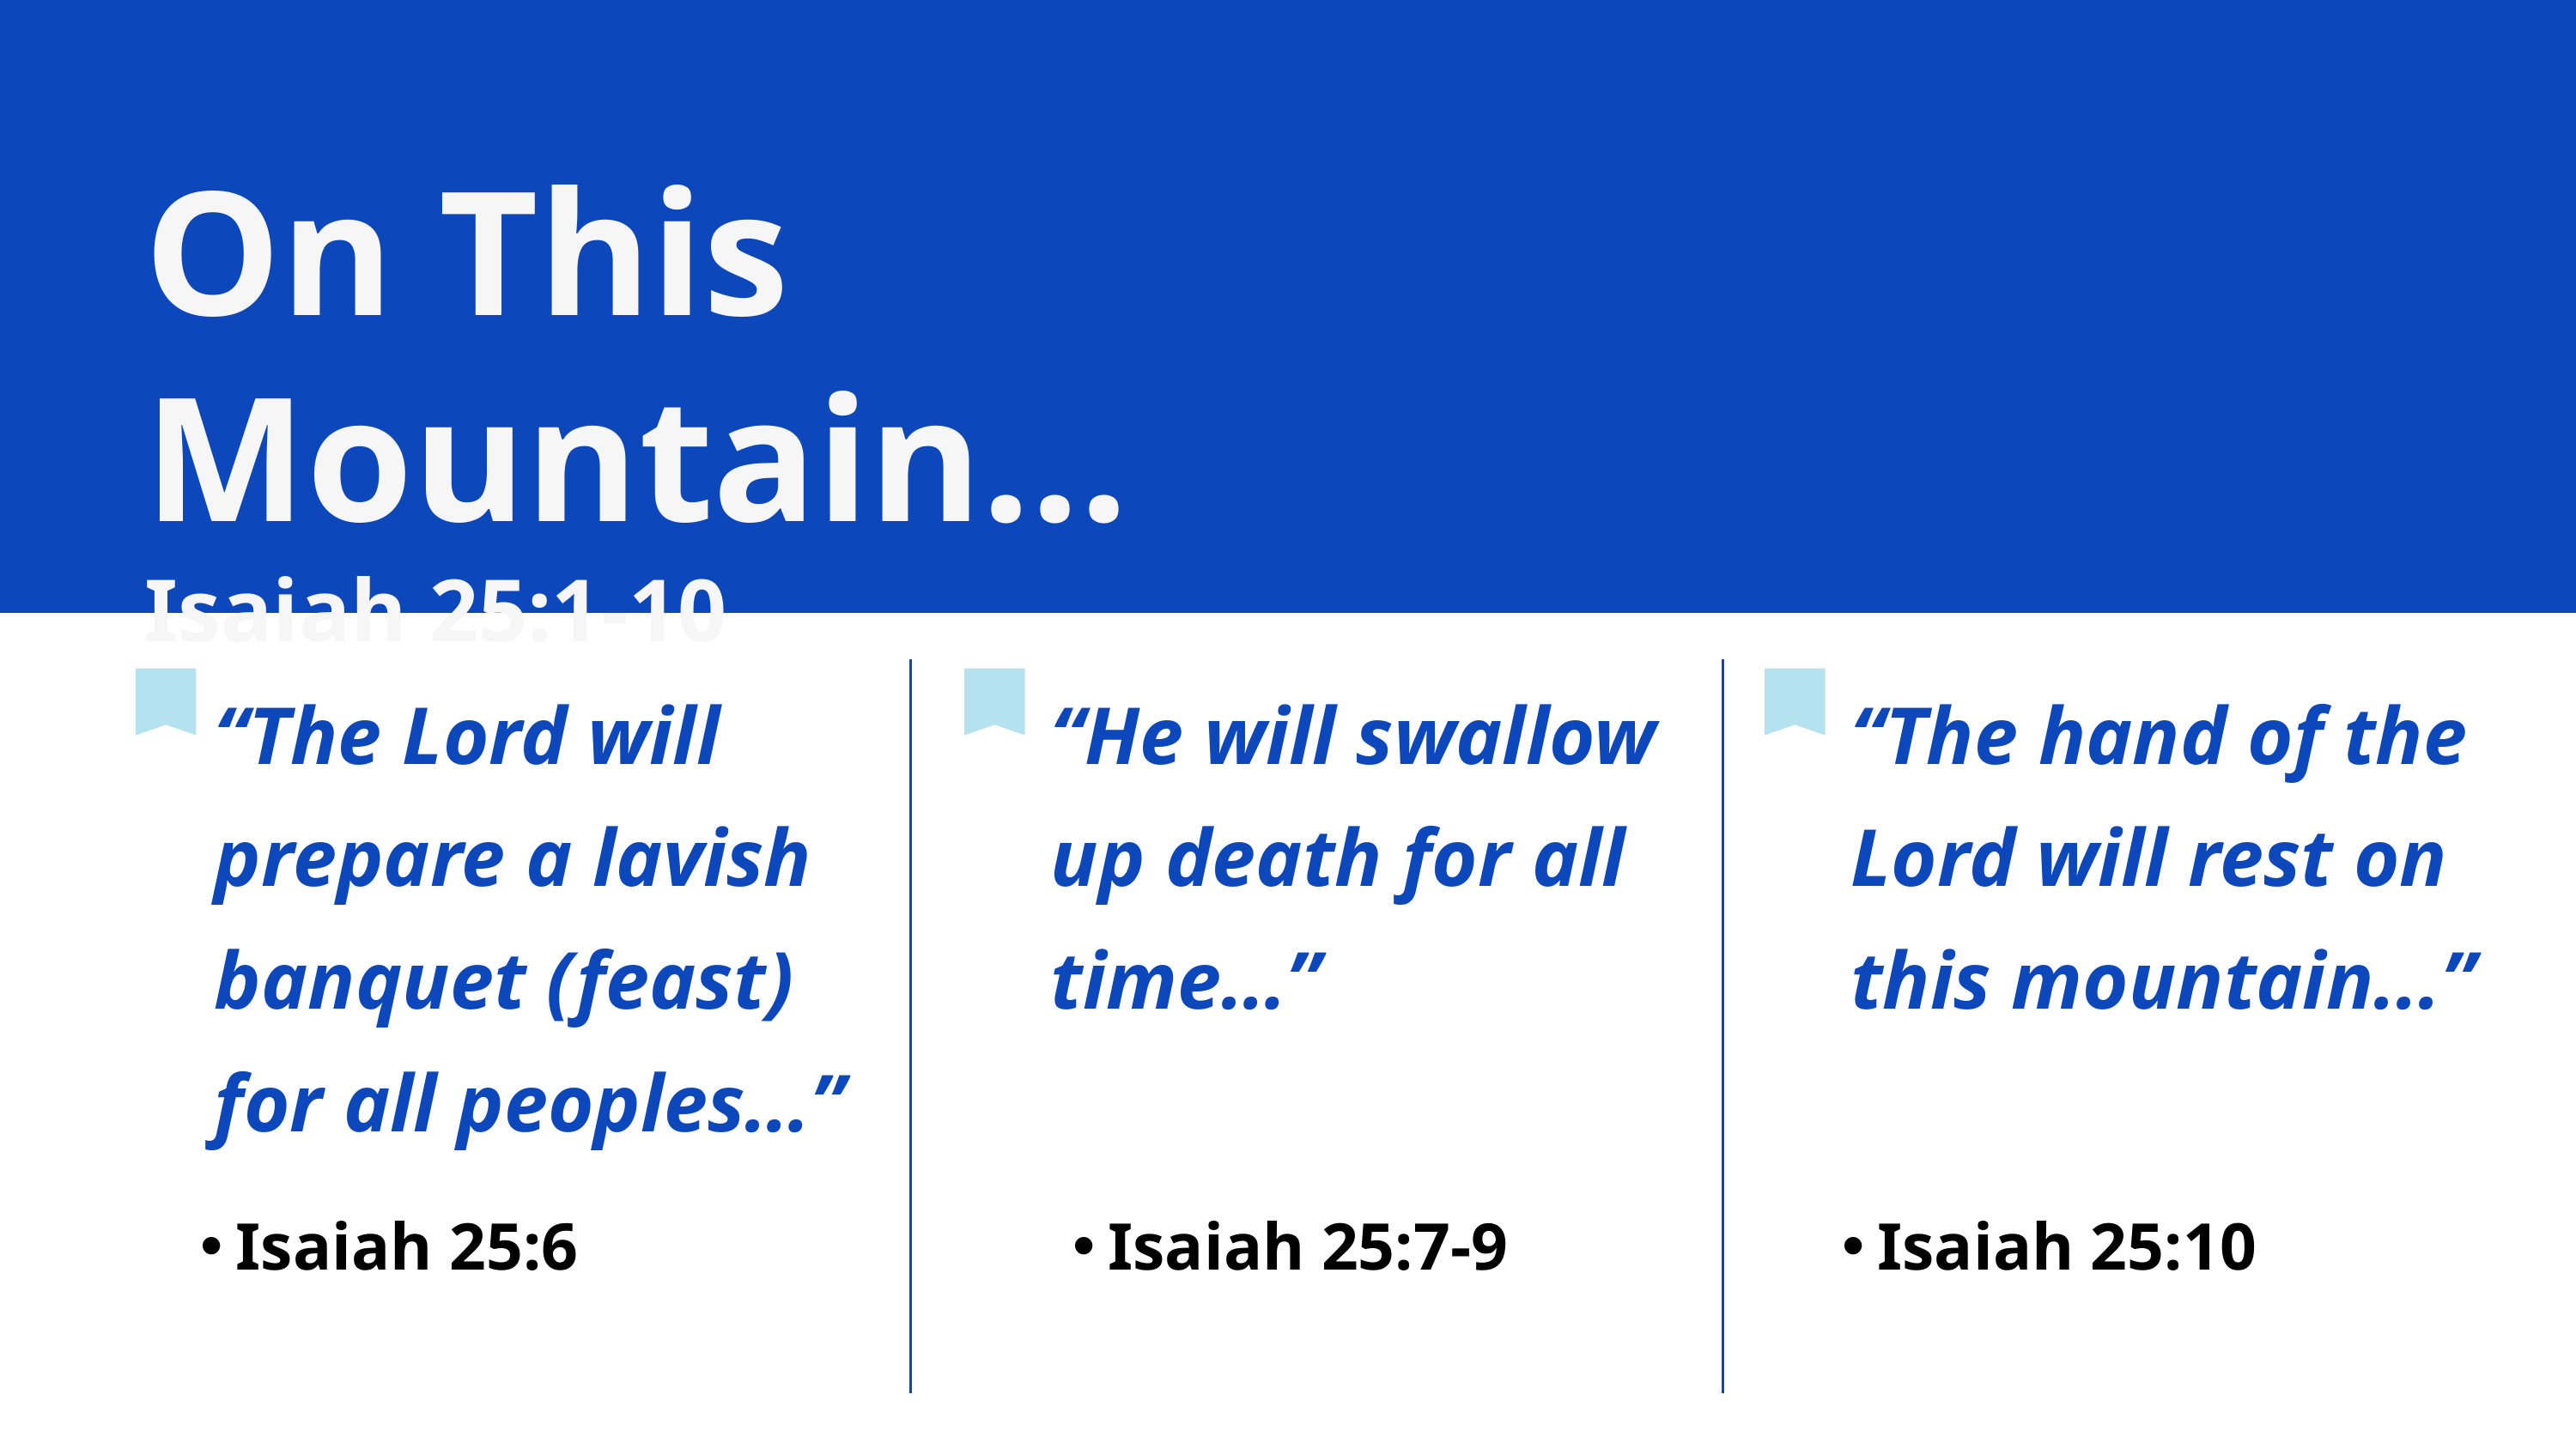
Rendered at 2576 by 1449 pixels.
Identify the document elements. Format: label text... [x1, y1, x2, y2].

text_box Isaiah 25:10 [1807, 1175, 2439, 1284]
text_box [963, 663, 1025, 736]
text_box Isaiah 25:6 [166, 1175, 890, 1284]
text_box “The Lord will prepare a lavish banquet (feast) for all peoples…” [215, 657, 862, 1149]
text_box [0, 0, 2576, 613]
text_box On This Mountain… Isaiah 25:1-10 [144, 143, 1807, 659]
text_box “The hand of the Lord will rest on this mountain...” [1850, 657, 2536, 1026]
text_box Isaiah 25:7-9 [1037, 1175, 1697, 1284]
text_box [0, 613, 2576, 1449]
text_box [1764, 663, 1826, 736]
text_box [135, 663, 197, 736]
text_box “He will swallow up death for all time…” [1050, 657, 1670, 1026]
